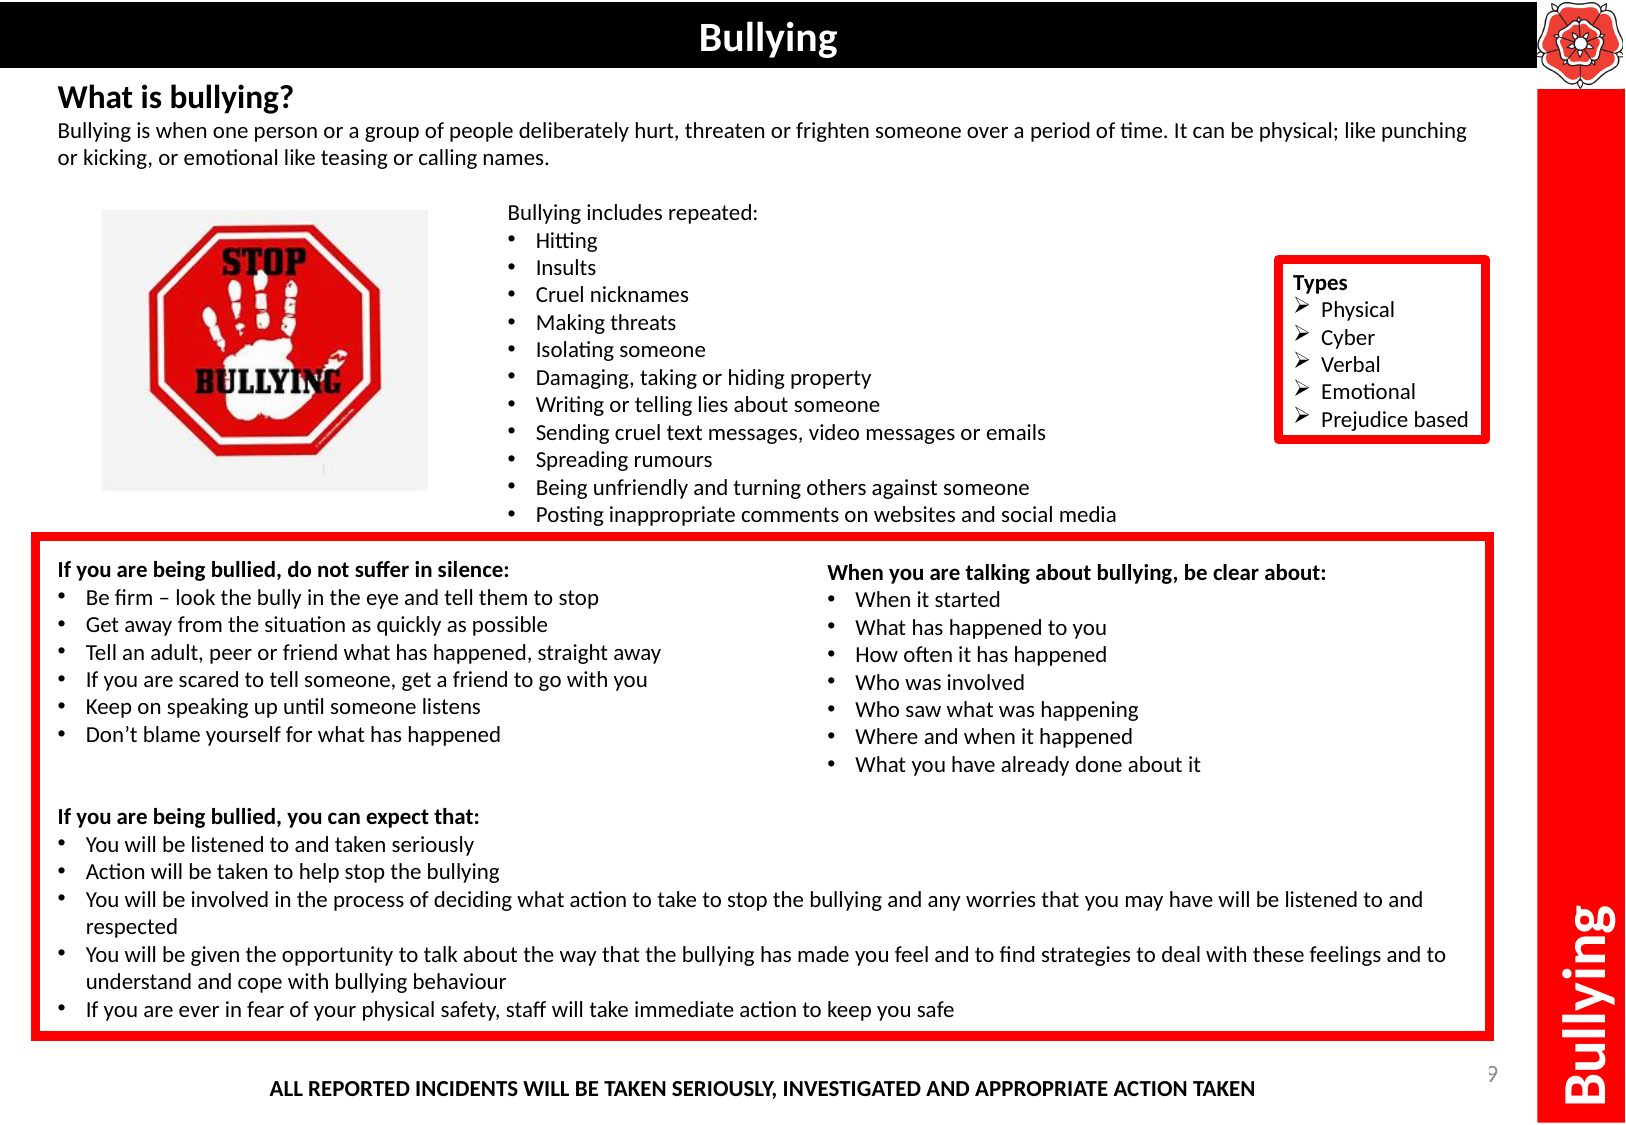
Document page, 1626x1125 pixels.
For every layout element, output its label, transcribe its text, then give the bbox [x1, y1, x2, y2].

picture [101, 209, 428, 492]
text_box Types Physical Cyber Verbal Emotional Prejudice based [1278, 259, 1486, 440]
text_box Bullying [1537, 88, 1625, 1123]
text_box What is bullying? Bullying is when one person or a group of people deliberately hurt, threaten or frighten someone over a period of time. It can be physical; like punching or kicking, or emotional like teasing or calling names. Bullying includes repeated: Hitting Insults Cruel nicknames Making threats Isolating someone Damaging, taking or hiding property Writing or telling lies about someone Sending cruel text messages, video messages or emails Spreading rumours Being unfriendly and turning others against someone Posting inappropriate comments on websites and social media If you are being bullied, do not suffer in silence: Be firm – look the bully in the eye and tell them to stop Get away from the situation as quickly as possible Tell an adult, peer or friend what has happened, straight away If you are scared to tell someone, get a friend to go with you Keep on speaking up until someone listens Don’t blame yourself for what has happened If you are being bullied, you can expect that: You will be listened to and taken seriously Action will be taken to help stop the bullying You will be involved in the process of deciding what action to take to stop the bullying and any worries that you may have will be listened to and respected You will be given the opportunity to talk about the way that the bullying has made you feel and to find strategies to deal with these feelings and to understand and cope with bullying behaviour If you are ever in fear of your physical safety, staff will take immediate action to keep you safe ALL REPORTED INCIDENTS WILL BE TAKEN SERIOUSLY, INVESTIGATED AND APPROPRIATE ACTION TAKEN [42, 68, 1490, 535]
text_box Bullying [0, 2, 1536, 68]
text_box What is bullying? Bullying is when one person or a group of people deliberately hurt, threaten or frighten someone over a period of time. It can be physical; like punching or kicking, or emotional like teasing or calling names. Bullying includes repeated: Hitting Insults Cruel nicknames Making threats Isolating someone Damaging, taking or hiding property Writing or telling lies about someone Sending cruel text messages, video messages or emails Spreading rumours Being unfriendly and turning others against someone Posting inappropriate comments on websites and social media If you are being bullied, do not suffer in silence: Be firm – look the bully in the eye and tell them to stop Get away from the situation as quickly as possible Tell an adult, peer or friend what has happened, straight away If you are scared to tell someone, get a friend to go with you Keep on speaking up until someone listens Don’t blame yourself for what has happened If you are being bullied, you can expect that: You will be listened to and taken seriously Action will be taken to help stop the bullying You will be involved in the process of deciding what action to take to stop the bullying and any worries that you may have will be listened to and respected You will be given the opportunity to talk about the way that the bullying has made you feel and to find strategies to deal with these feelings and to understand and cope with bullying behaviour If you are ever in fear of your physical safety, staff will take immediate action to keep you safe ALL REPORTED INCIDENTS WILL BE TAKEN SERIOUSLY, INVESTIGATED AND APPROPRIATE ACTION TAKEN [42, 1037, 1490, 1109]
slide_number 9 [1147, 1042, 1514, 1103]
picture [1536, 2, 1623, 89]
text_box [35, 535, 1490, 1037]
